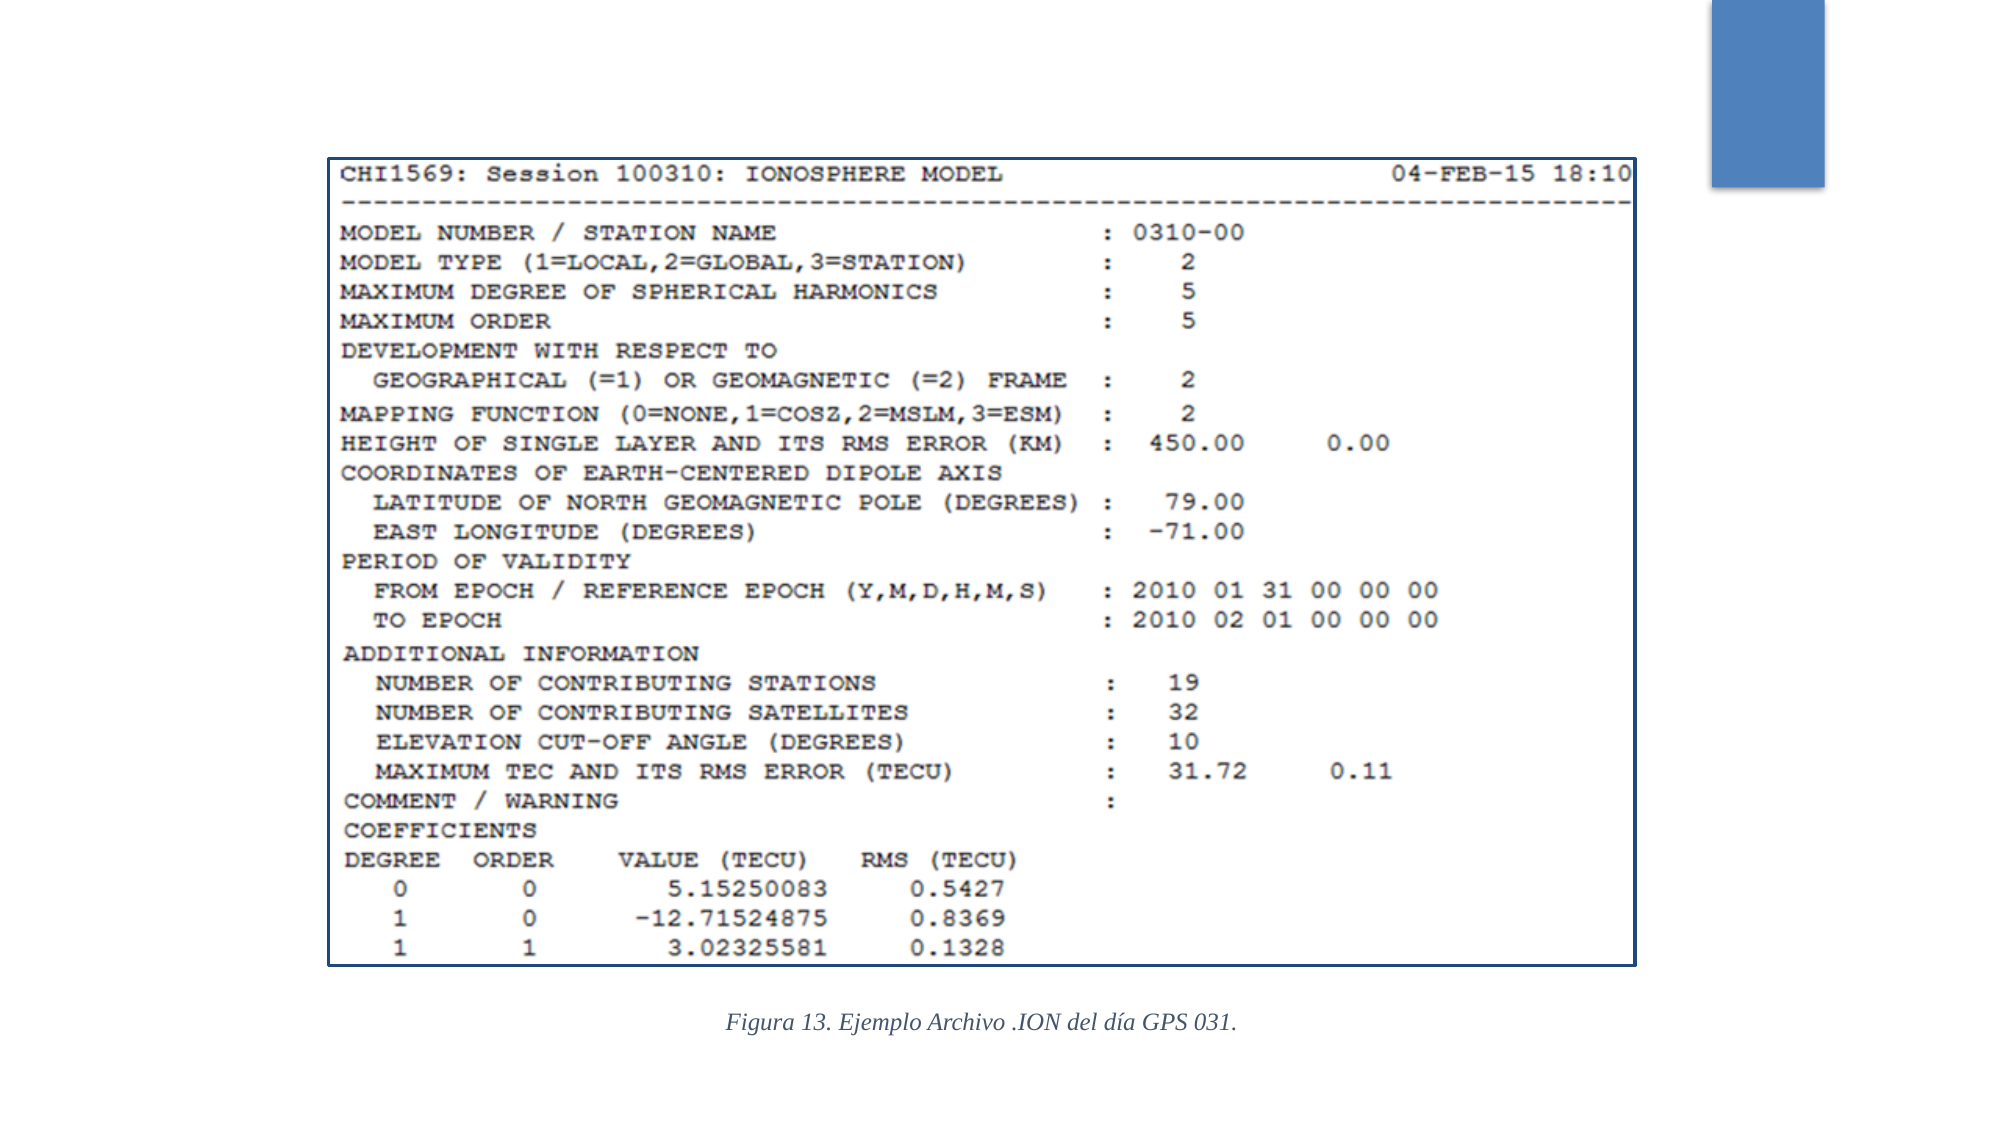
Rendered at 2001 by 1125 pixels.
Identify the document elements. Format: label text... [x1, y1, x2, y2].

text_box Figura 13. Ejemplo Archivo .ION del día GPS 031. [710, 998, 1254, 1043]
picture [330, 160, 1634, 965]
